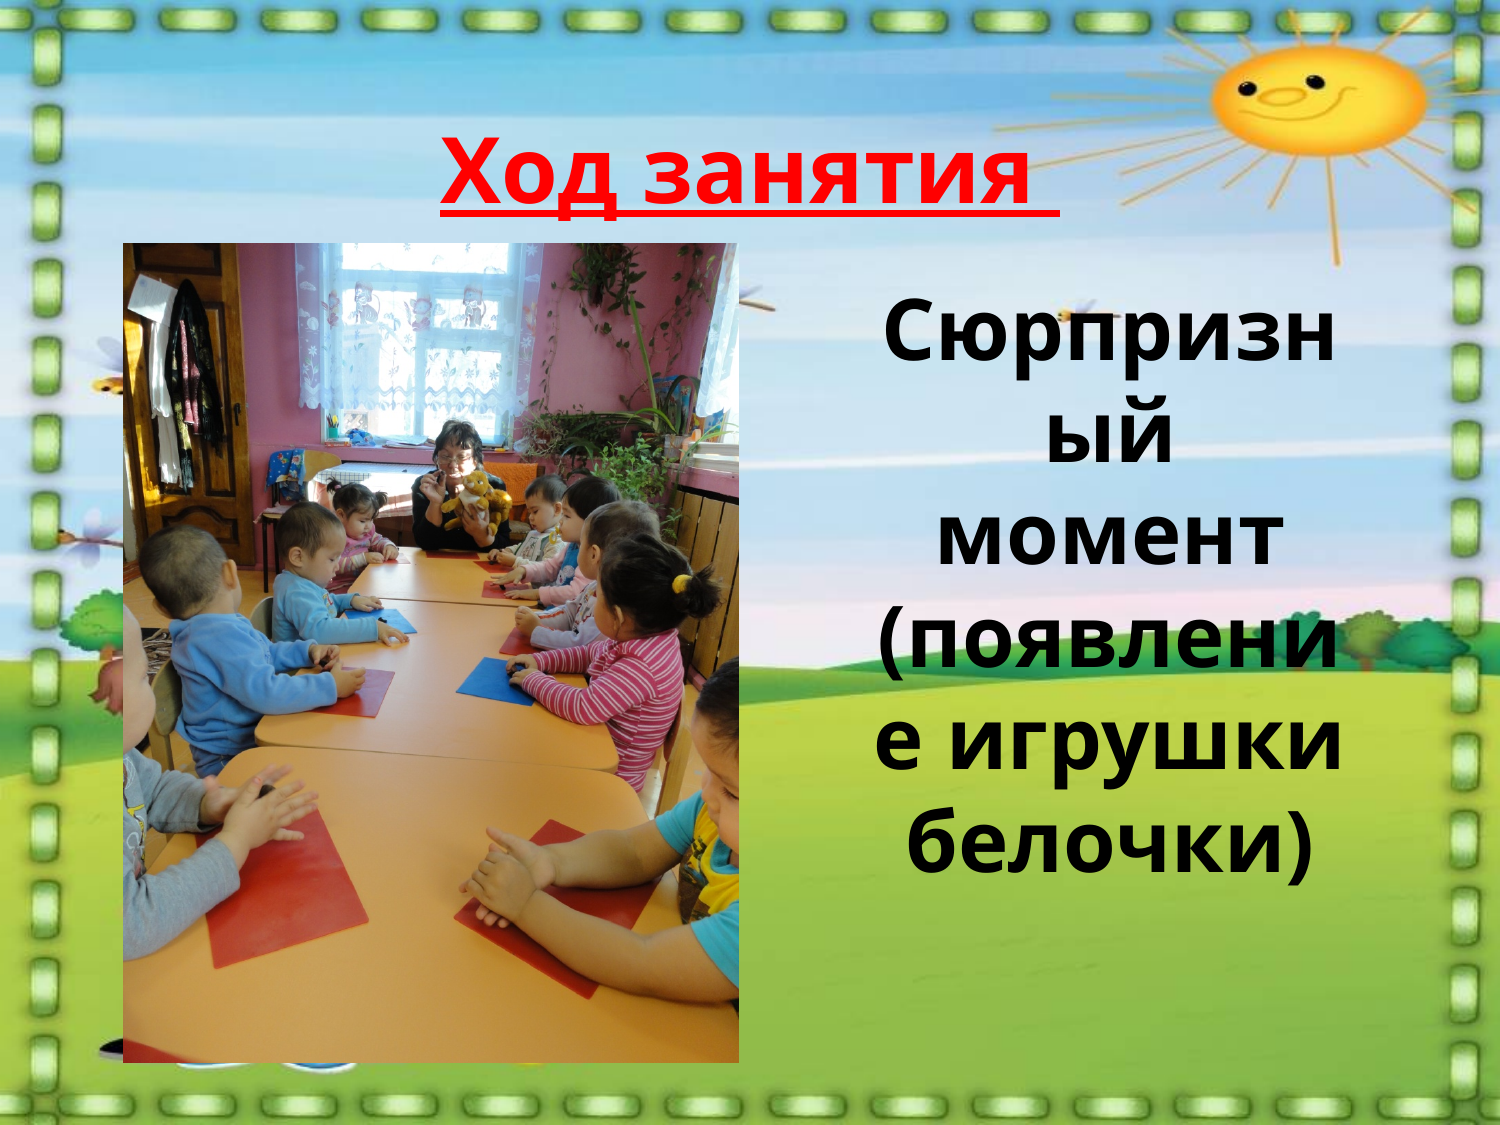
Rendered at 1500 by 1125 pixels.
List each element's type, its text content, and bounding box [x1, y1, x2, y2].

title Ход занятия [112, 66, 1388, 268]
picture [0, 0, 1500, 1125]
subtitle Сюрпризный момент (появление игрушки белочки) [856, 267, 1365, 988]
